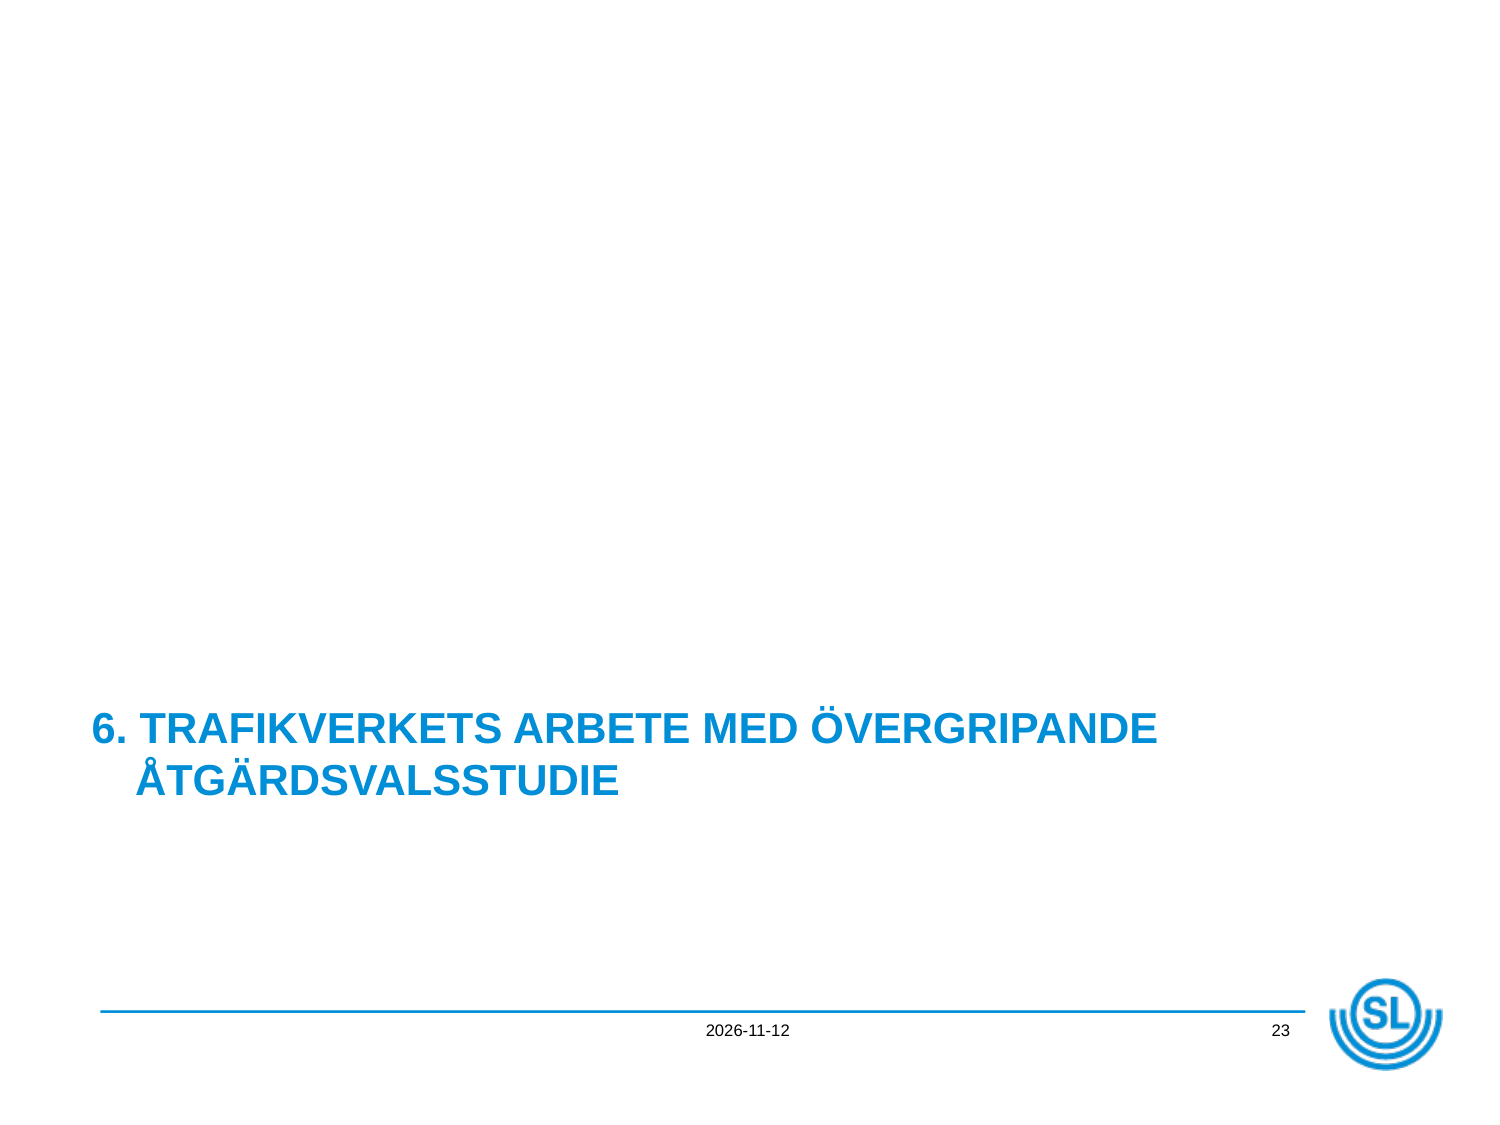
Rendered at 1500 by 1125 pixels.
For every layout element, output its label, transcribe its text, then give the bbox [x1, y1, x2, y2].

picture [1329, 978, 1443, 1071]
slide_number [572, 1011, 923, 1085]
title 6. Trafikverkets arbete med övergripande åtgärdsvalsstudie [76, 692, 1353, 916]
slide_number 23 [1110, 1011, 1306, 1085]
